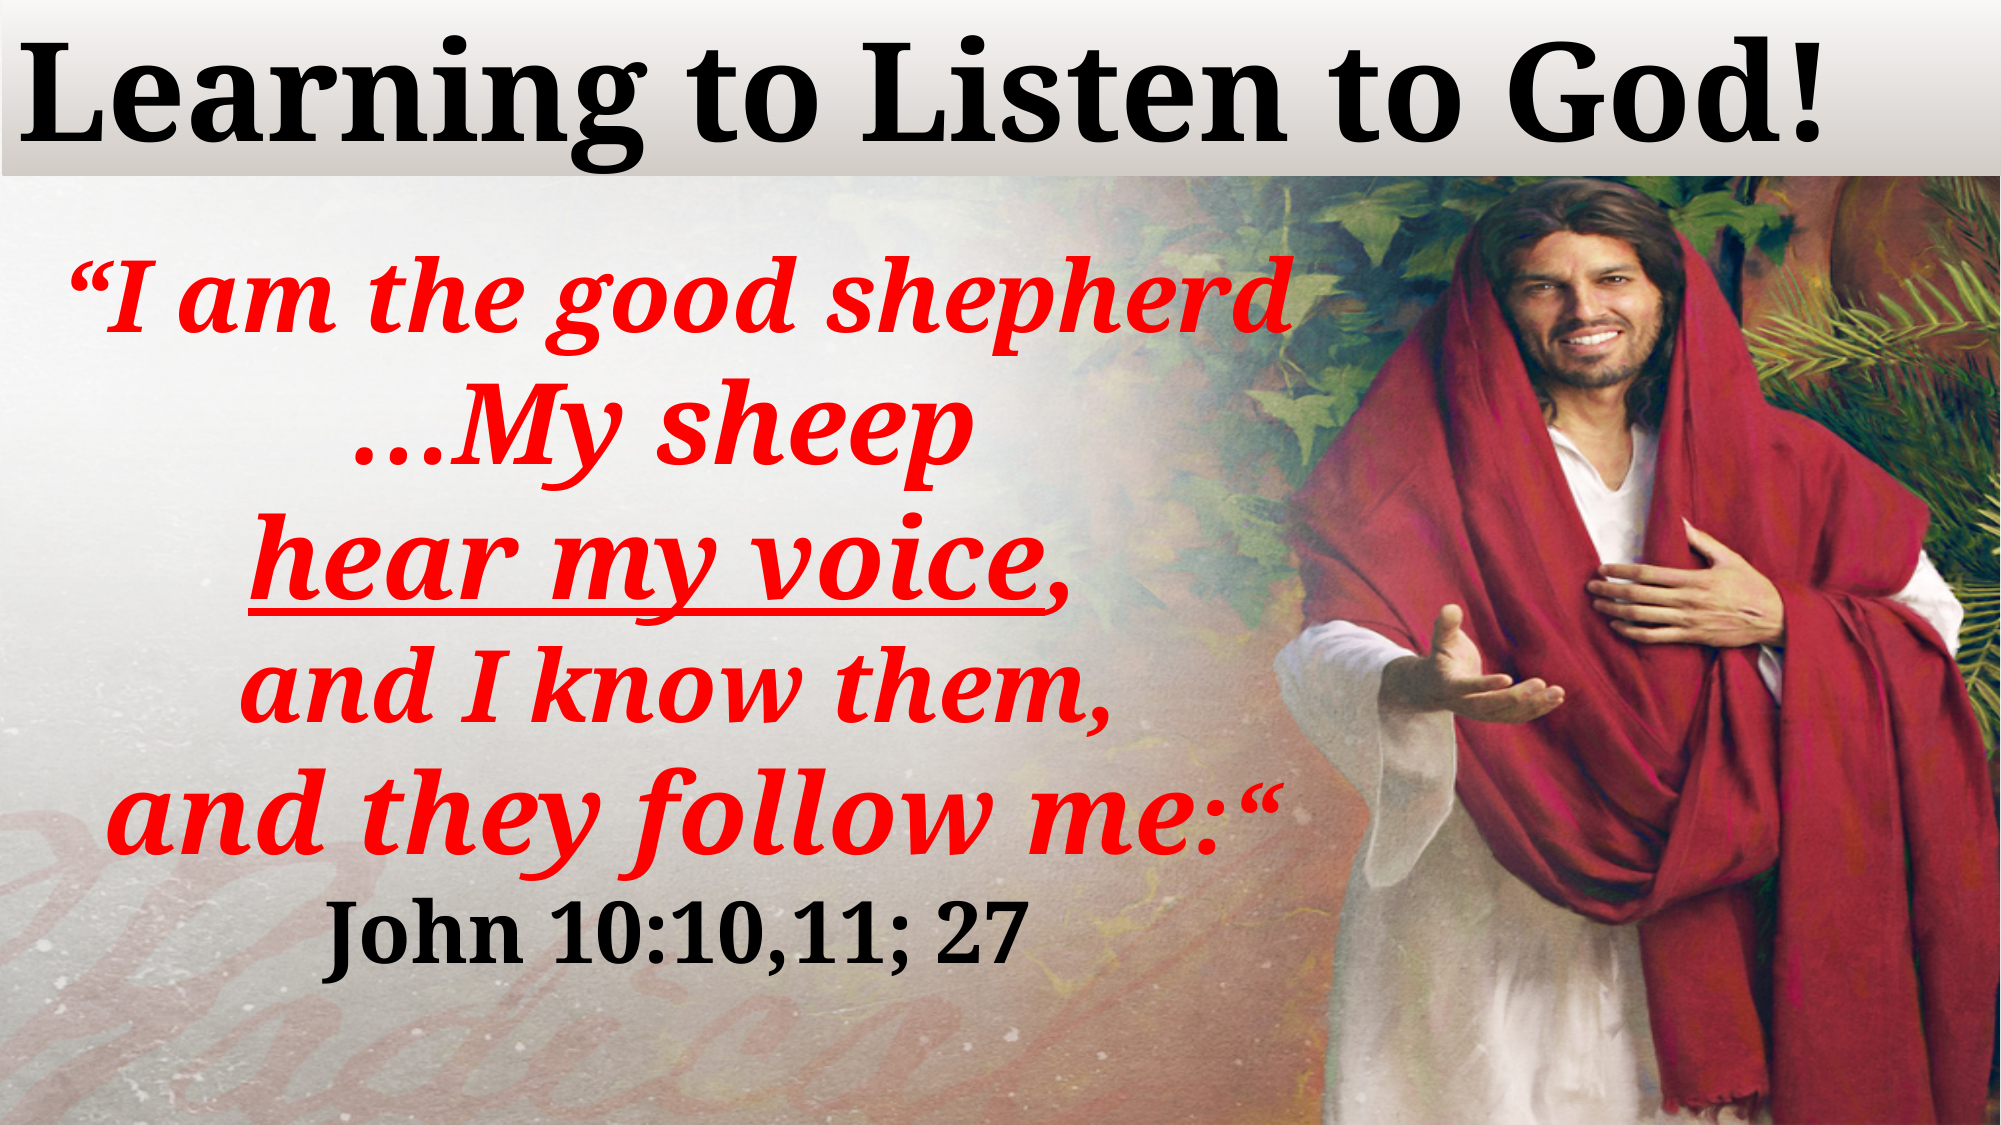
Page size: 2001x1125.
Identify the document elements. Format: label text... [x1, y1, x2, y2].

text_box Learning to Listen to God! [2, 0, 2000, 176]
picture [0, 0, 2001, 1125]
text_box “I am the good shepherd …My sheep hear my voice, and I know them, and they follow me:“ John 10:10,11; 27 [2, 224, 1355, 988]
